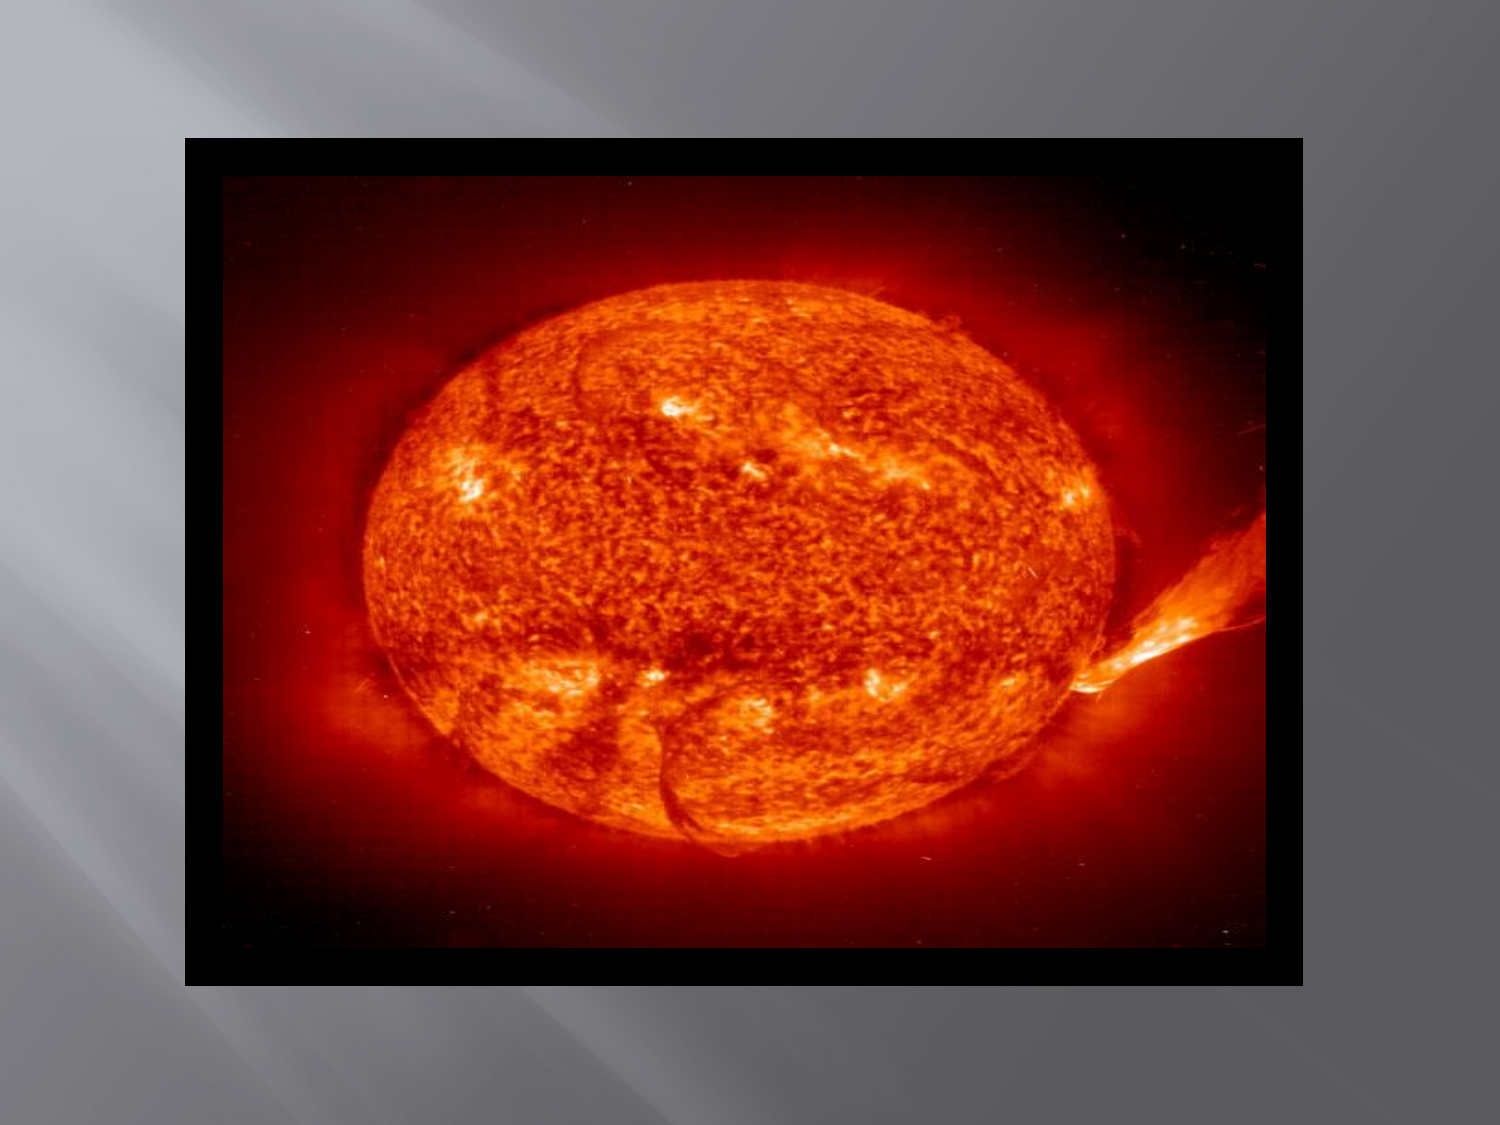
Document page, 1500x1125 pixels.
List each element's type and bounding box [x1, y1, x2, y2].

list [222, 175, 1266, 949]
